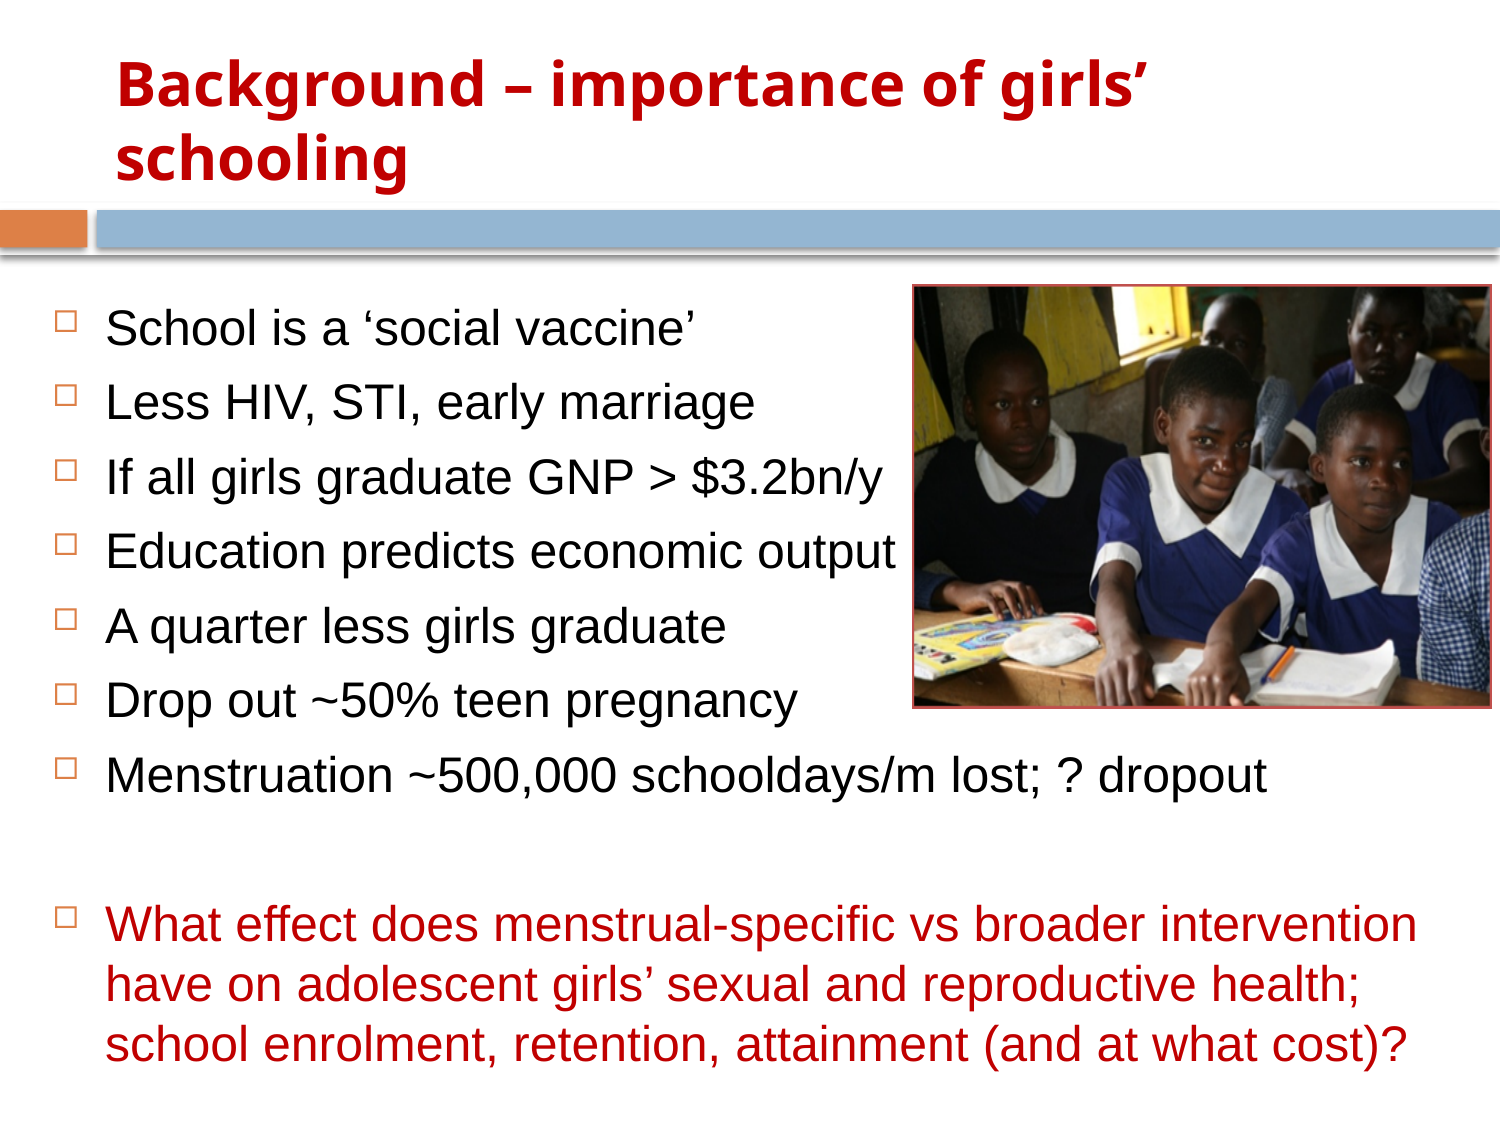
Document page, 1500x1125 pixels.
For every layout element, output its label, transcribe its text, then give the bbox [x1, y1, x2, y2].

picture [912, 283, 1492, 709]
title Background – importance of girls’ schooling [100, 37, 1438, 200]
list School is a ‘social vaccine’ Less HIV, STI, early marriage If all girls graduate GNP > $3.2bn/y Education predicts economic output A quarter less girls graduate Drop out ~50% teen pregnancy Menstruation ~500,000 schooldays/m lost; ? dropout What effect does menstrual-specific vs broader intervention have on adolescent girls’ sexual and reproductive health; school enrolment, retention, attainment (and at what cost)? [37, 287, 1463, 1063]
